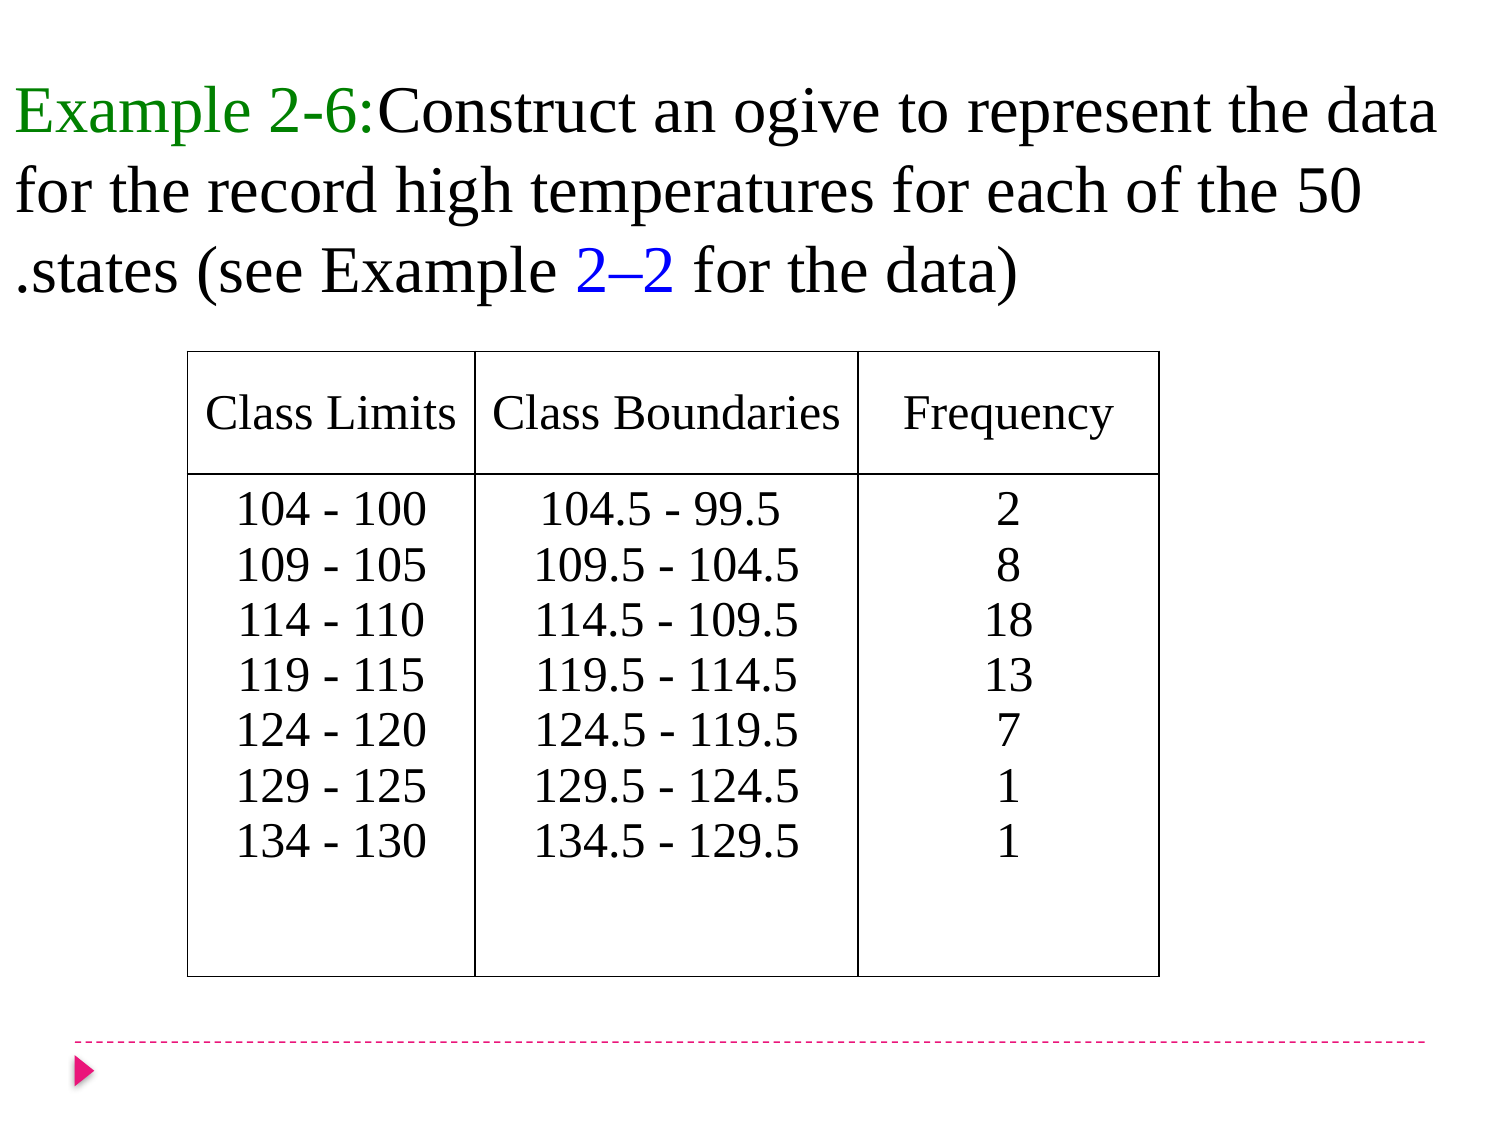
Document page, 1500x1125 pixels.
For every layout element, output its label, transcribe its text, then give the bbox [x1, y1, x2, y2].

table_cell 99.5 - 104.5 104.5 - 109.5 109.5 - 114.5 114.5 - 119.5 119.5 - 124.5 124.5 - 129.5 129.5 - 134.5 [476, 475, 857, 976]
text_box Example 2-6:Construct an ogive to represent the data for the record high temperatures for each of the 50 states (see Example 2–2 for the data). [0, 58, 1463, 343]
table_header Frequency [859, 352, 1158, 473]
table_header Class Boundaries [476, 352, 857, 473]
table_cell 100 - 104 105 - 109 110 - 114 115 - 119 120 - 124 125 - 129 130 - 134 [188, 475, 474, 976]
table_cell 2 8 18 13 7 1 1 [859, 475, 1158, 976]
table_header Class Limits [188, 352, 474, 473]
